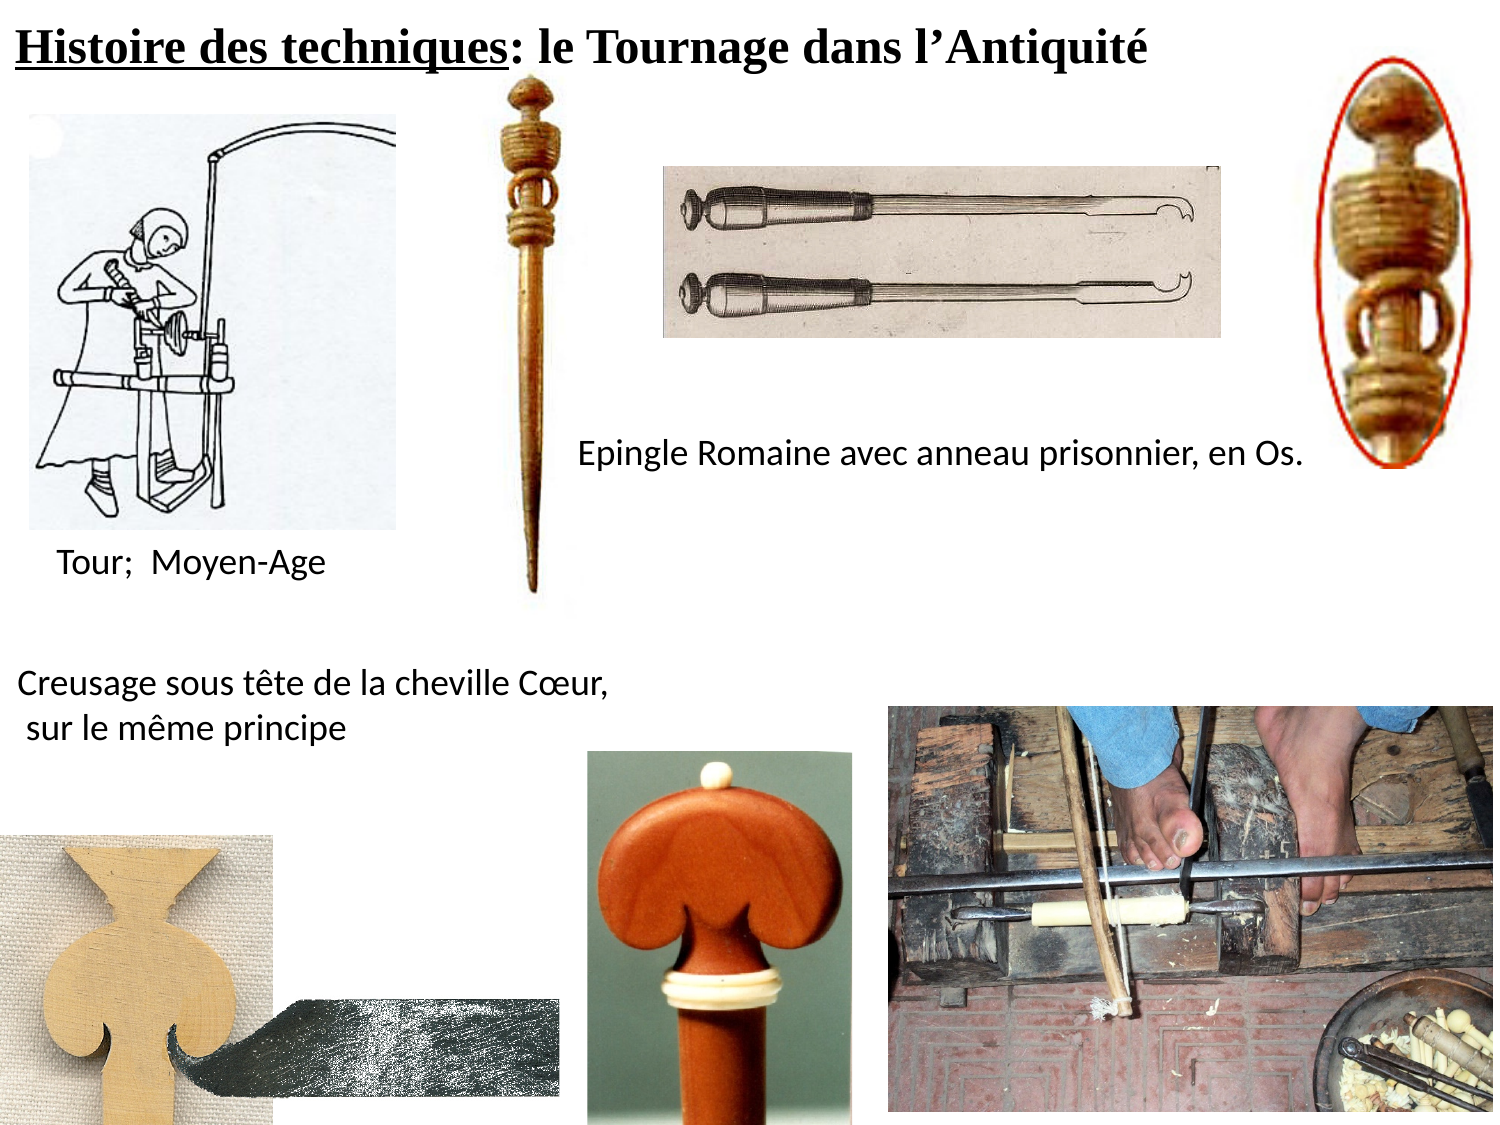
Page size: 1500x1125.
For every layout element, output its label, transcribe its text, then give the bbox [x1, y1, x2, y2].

text_box Histoire des techniques: le Tournage dans l’Antiquité [0, 6, 1474, 82]
picture [662, 165, 1221, 338]
picture [887, 706, 1494, 1112]
text_box Creusage sous tête de la cheville Cœur, sur le même principe [2, 650, 625, 756]
picture [478, 17, 588, 628]
picture [1288, 46, 1500, 470]
picture [0, 833, 560, 1125]
picture [29, 114, 396, 531]
text_box Tour; Moyen-Age [41, 538, 342, 590]
picture [586, 751, 853, 1125]
text_box Epingle Romaine avec anneau prisonnier, en Os. [592, 420, 1321, 481]
